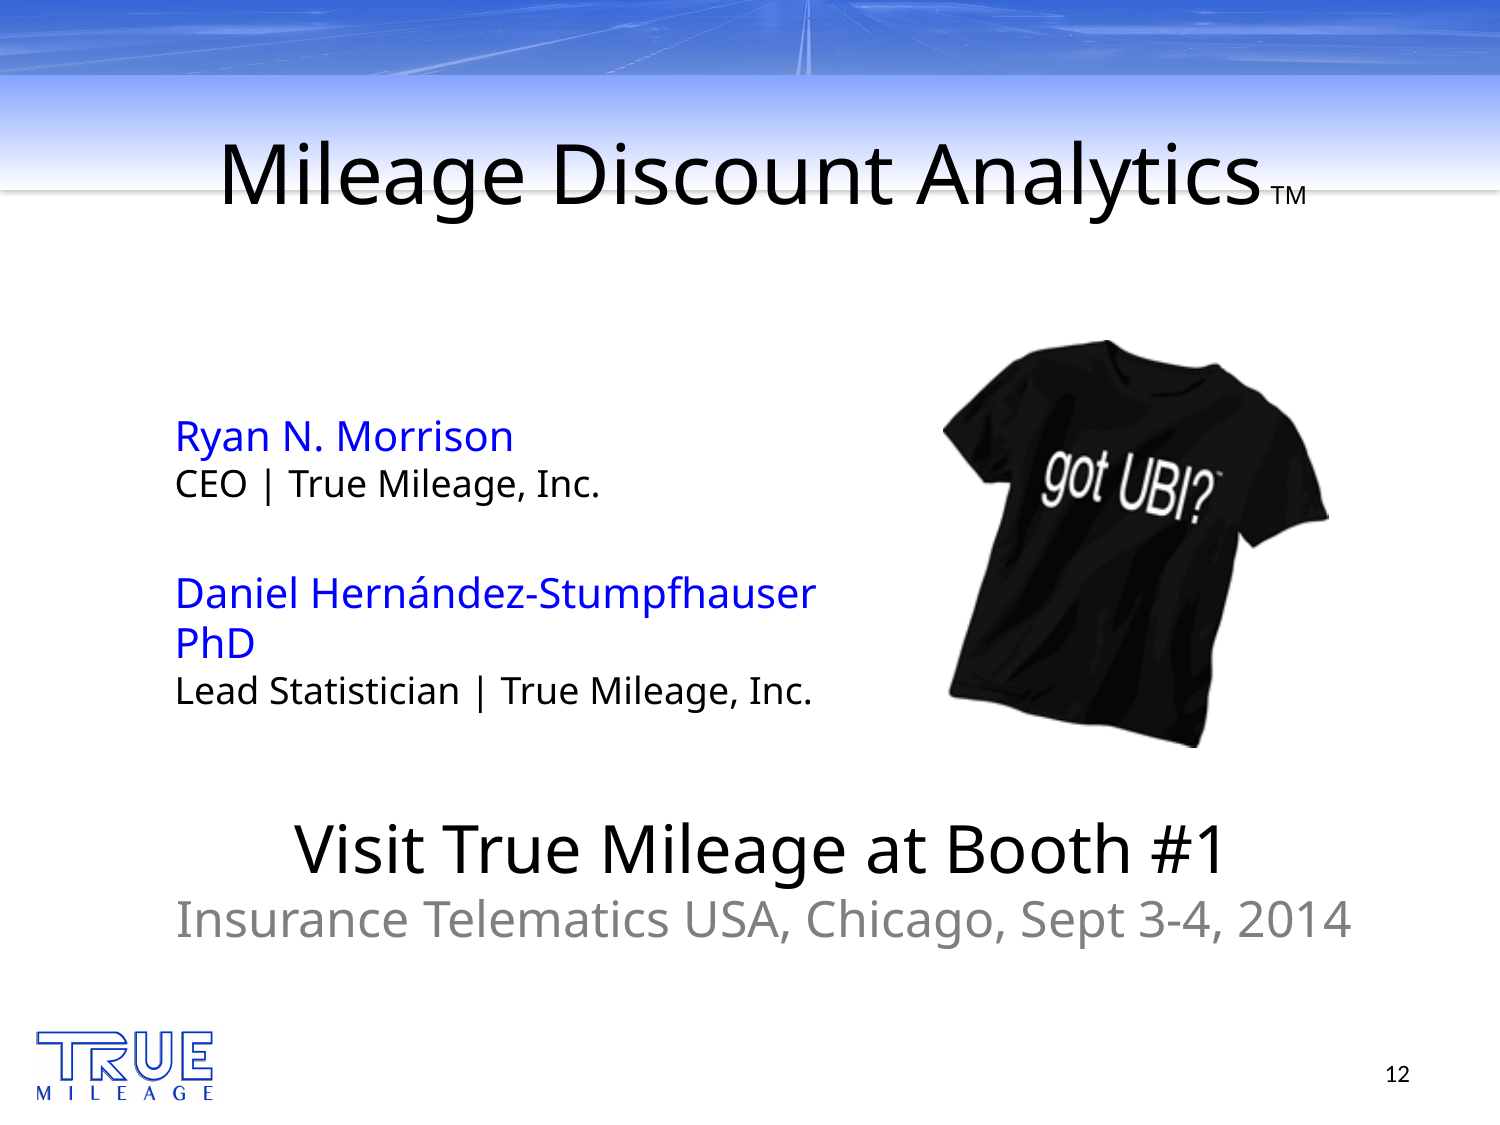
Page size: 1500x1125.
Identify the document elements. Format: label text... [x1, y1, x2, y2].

text_box Ryan N. Morrison CEO | True Mileage, Inc. [159, 402, 825, 558]
picture [943, 340, 1330, 748]
text_box Daniel Hernández-Stumpfhauser PhD Lead Statistician | True Mileage, Inc. [159, 559, 910, 809]
slide_number 12 [1074, 1042, 1425, 1103]
title Mileage Discount Analytics TM [0, 77, 1500, 265]
picture [31, 1027, 219, 1103]
text_box Visit True Mileage at Booth #1 Insurance Telematics USA, Chicago, Sept 3-4, 2014 [0, 783, 1500, 971]
